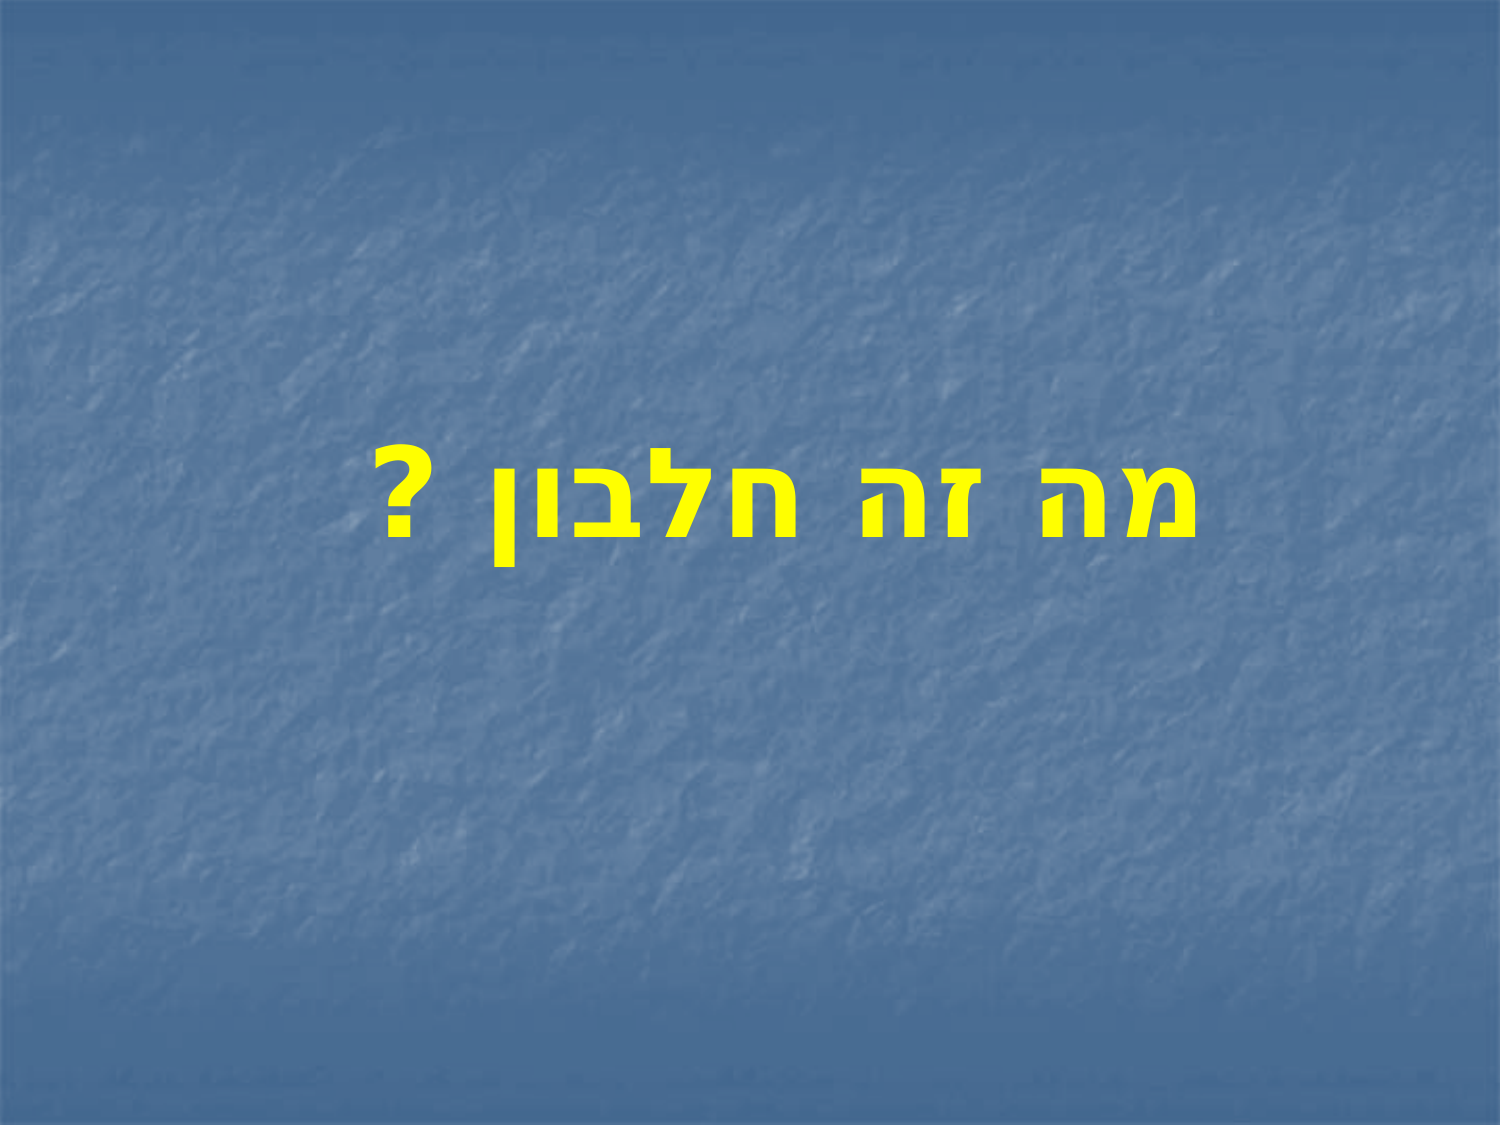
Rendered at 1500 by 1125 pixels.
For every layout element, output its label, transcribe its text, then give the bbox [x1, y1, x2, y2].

text_box מה זה חלבון ? [37, 412, 1500, 563]
